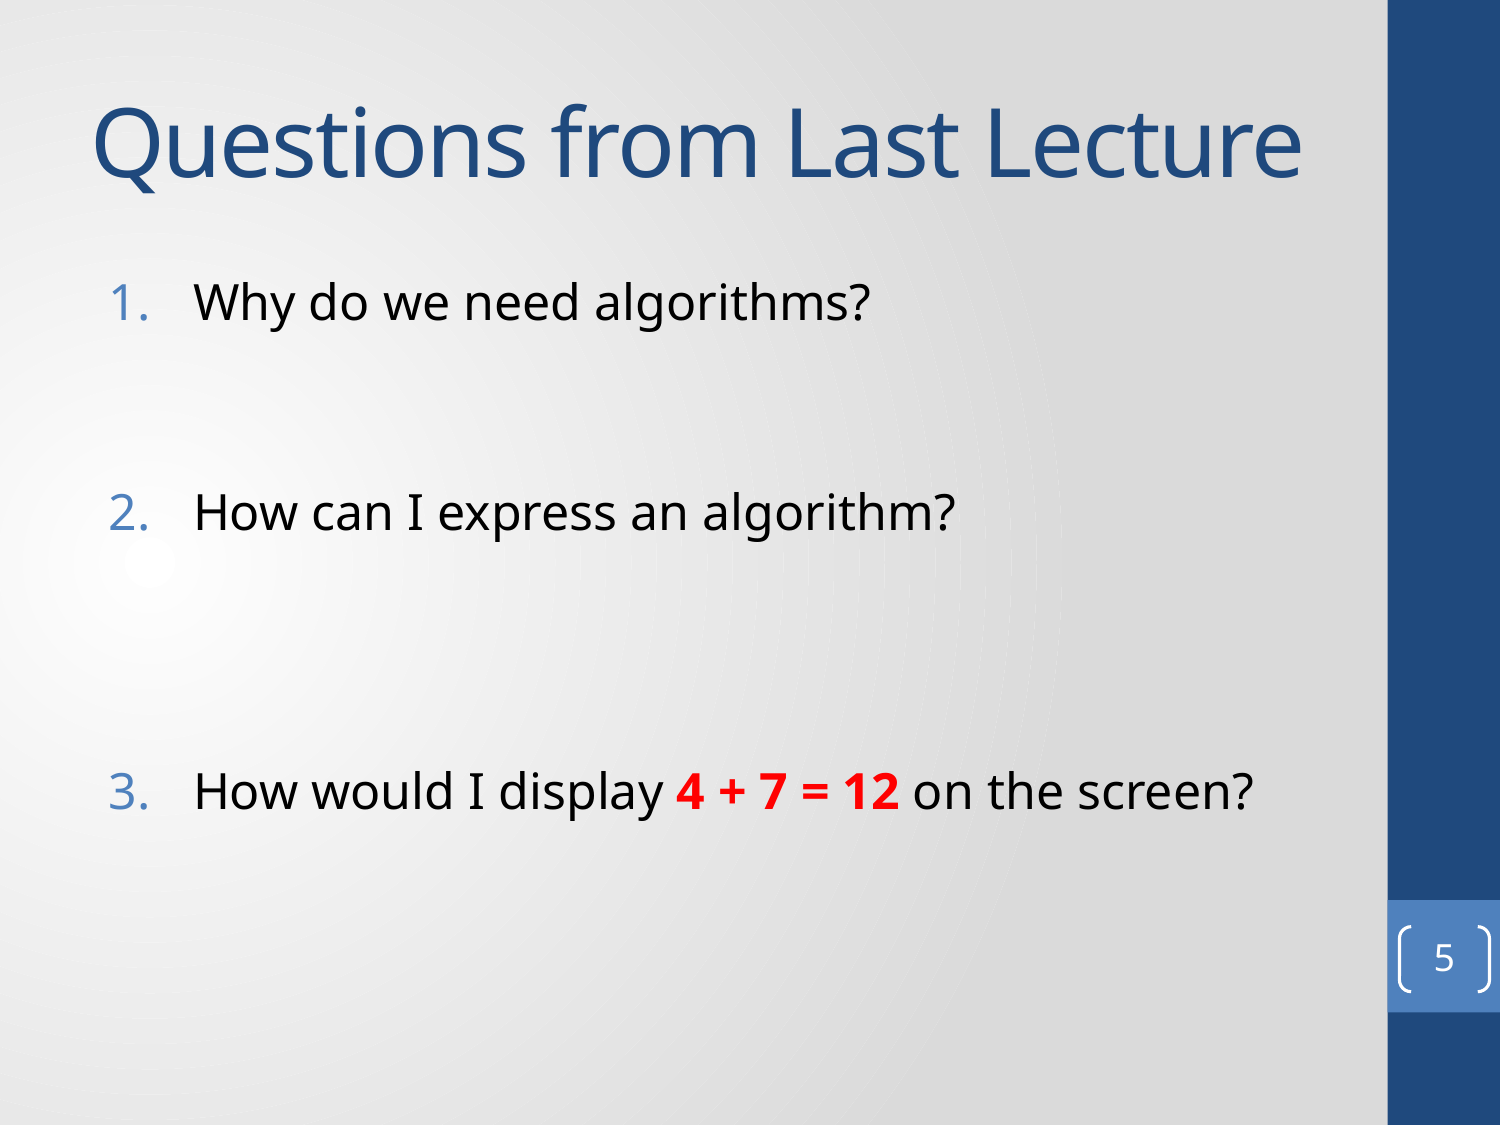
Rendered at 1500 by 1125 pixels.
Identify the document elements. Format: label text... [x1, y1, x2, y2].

title Questions from Last Lecture [75, 45, 1325, 233]
list Why do we need algorithms? How can I express an algorithm? How would I display 4 + 7 = 12 on the screen? [75, 262, 1325, 1050]
slide_number 5 [1397, 925, 1492, 994]
